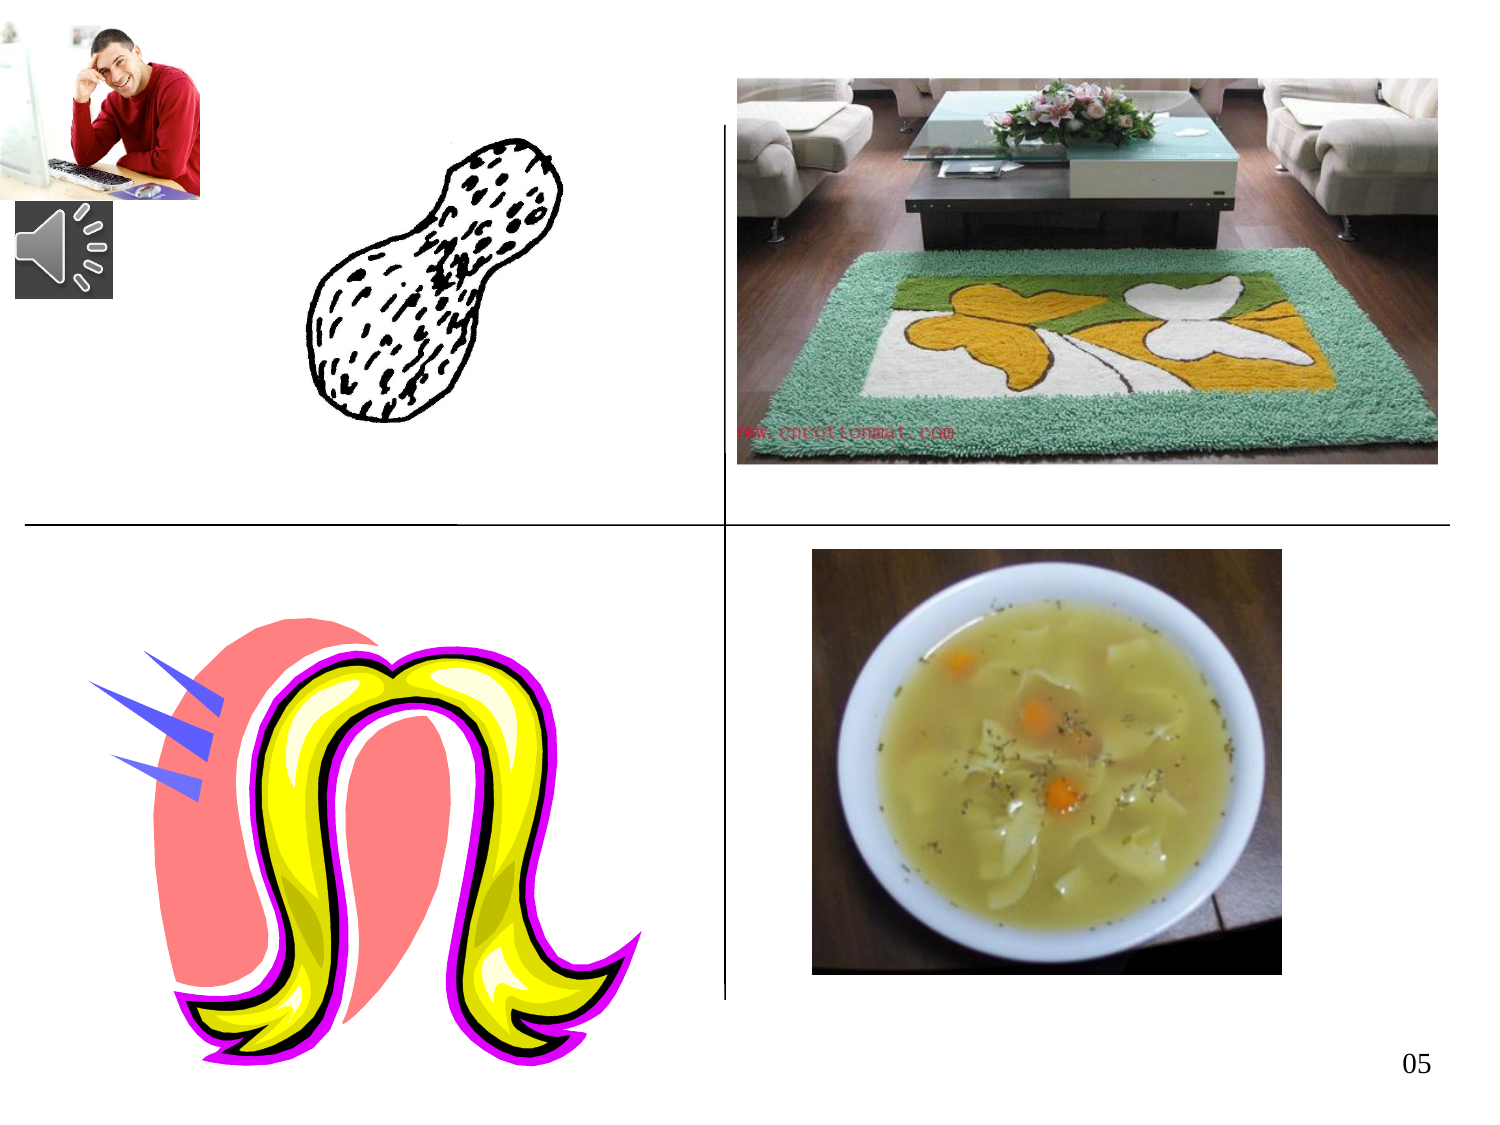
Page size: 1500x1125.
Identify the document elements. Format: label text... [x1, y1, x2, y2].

text_box 05 [1387, 1037, 1463, 1088]
picture [87, 570, 650, 1085]
picture [737, 76, 1438, 468]
picture [812, 549, 1282, 975]
picture [0, 0, 200, 300]
picture [204, 0, 656, 500]
